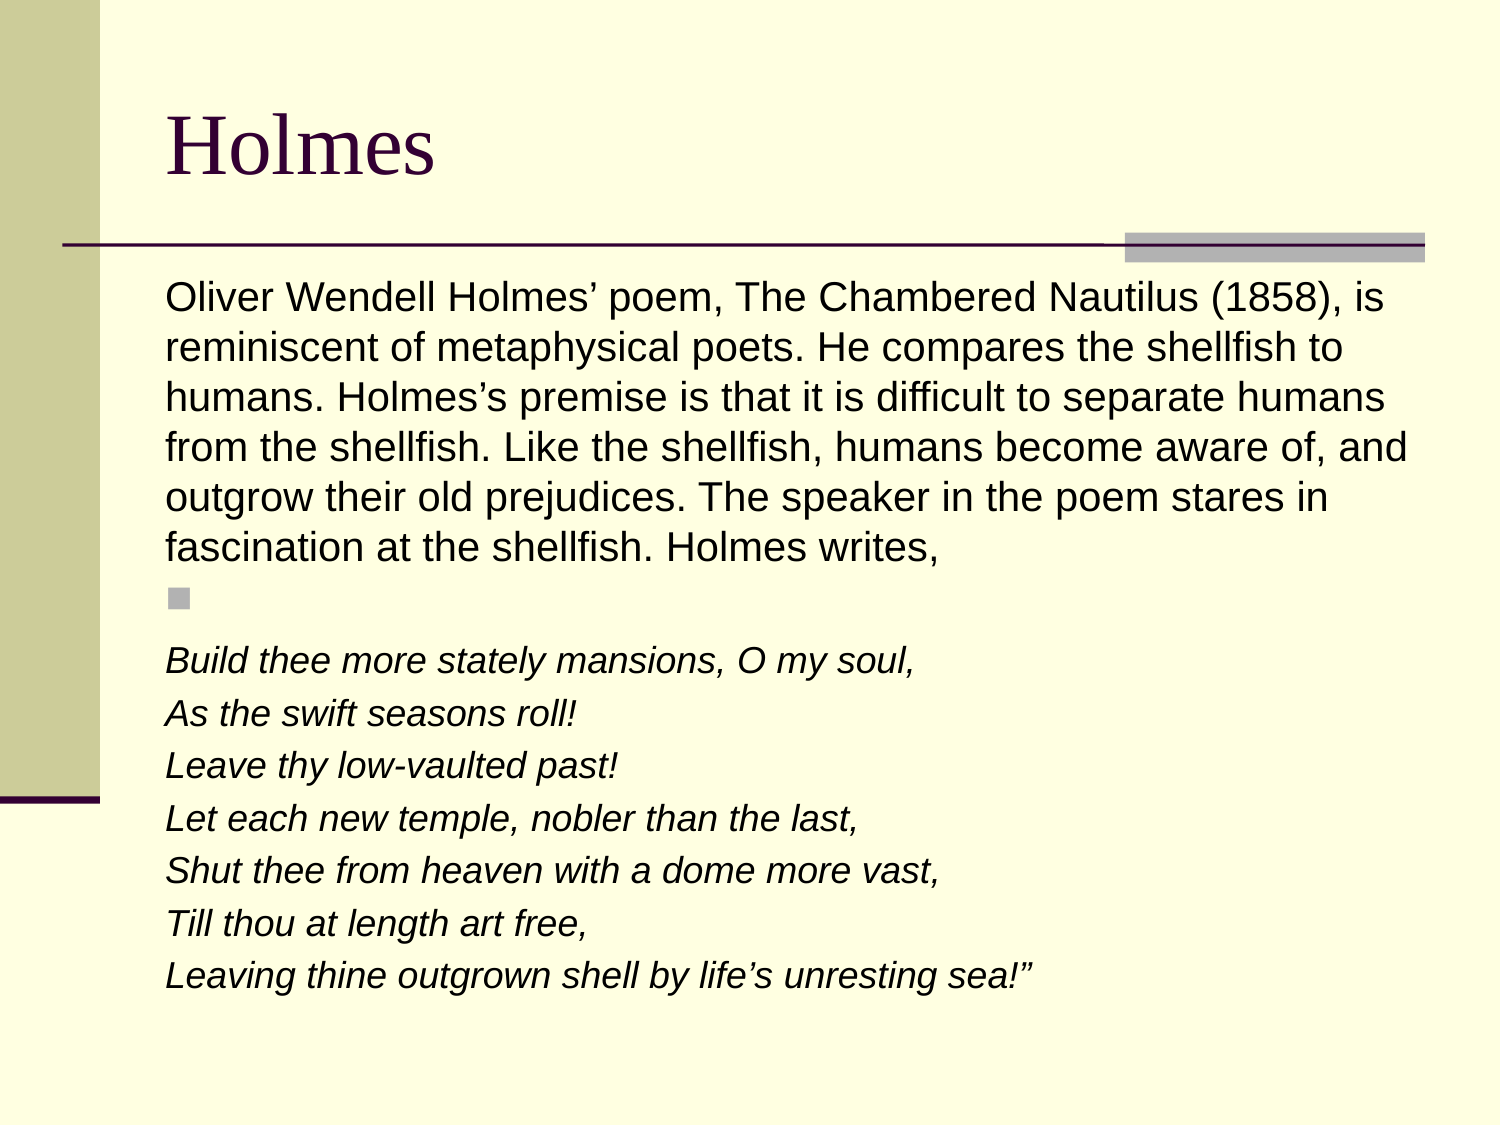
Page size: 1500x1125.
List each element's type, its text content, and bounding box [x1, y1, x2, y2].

title Holmes [150, 45, 1425, 234]
list Oliver Wendell Holmes’ poem, The Chambered Nautilus (1858), is reminiscent of metaphysical poets. He compares the shellfish to humans. Holmes’s premise is that it is difficult to separate humans from the shellfish. Like the shellfish, humans become aware of, and outgrow their old prejudices. The speaker in the poem stares in fascination at the shellfish. Holmes writes, Build thee more stately mansions, O my soul, As the swift seasons roll! Leave thy low-vaulted past! Let each new temple, nobler than the last, Shut thee from heaven with a dome more vast, Till thou at length art free, Leaving thine outgrown shell by life’s unresting sea!” [150, 262, 1425, 1006]
